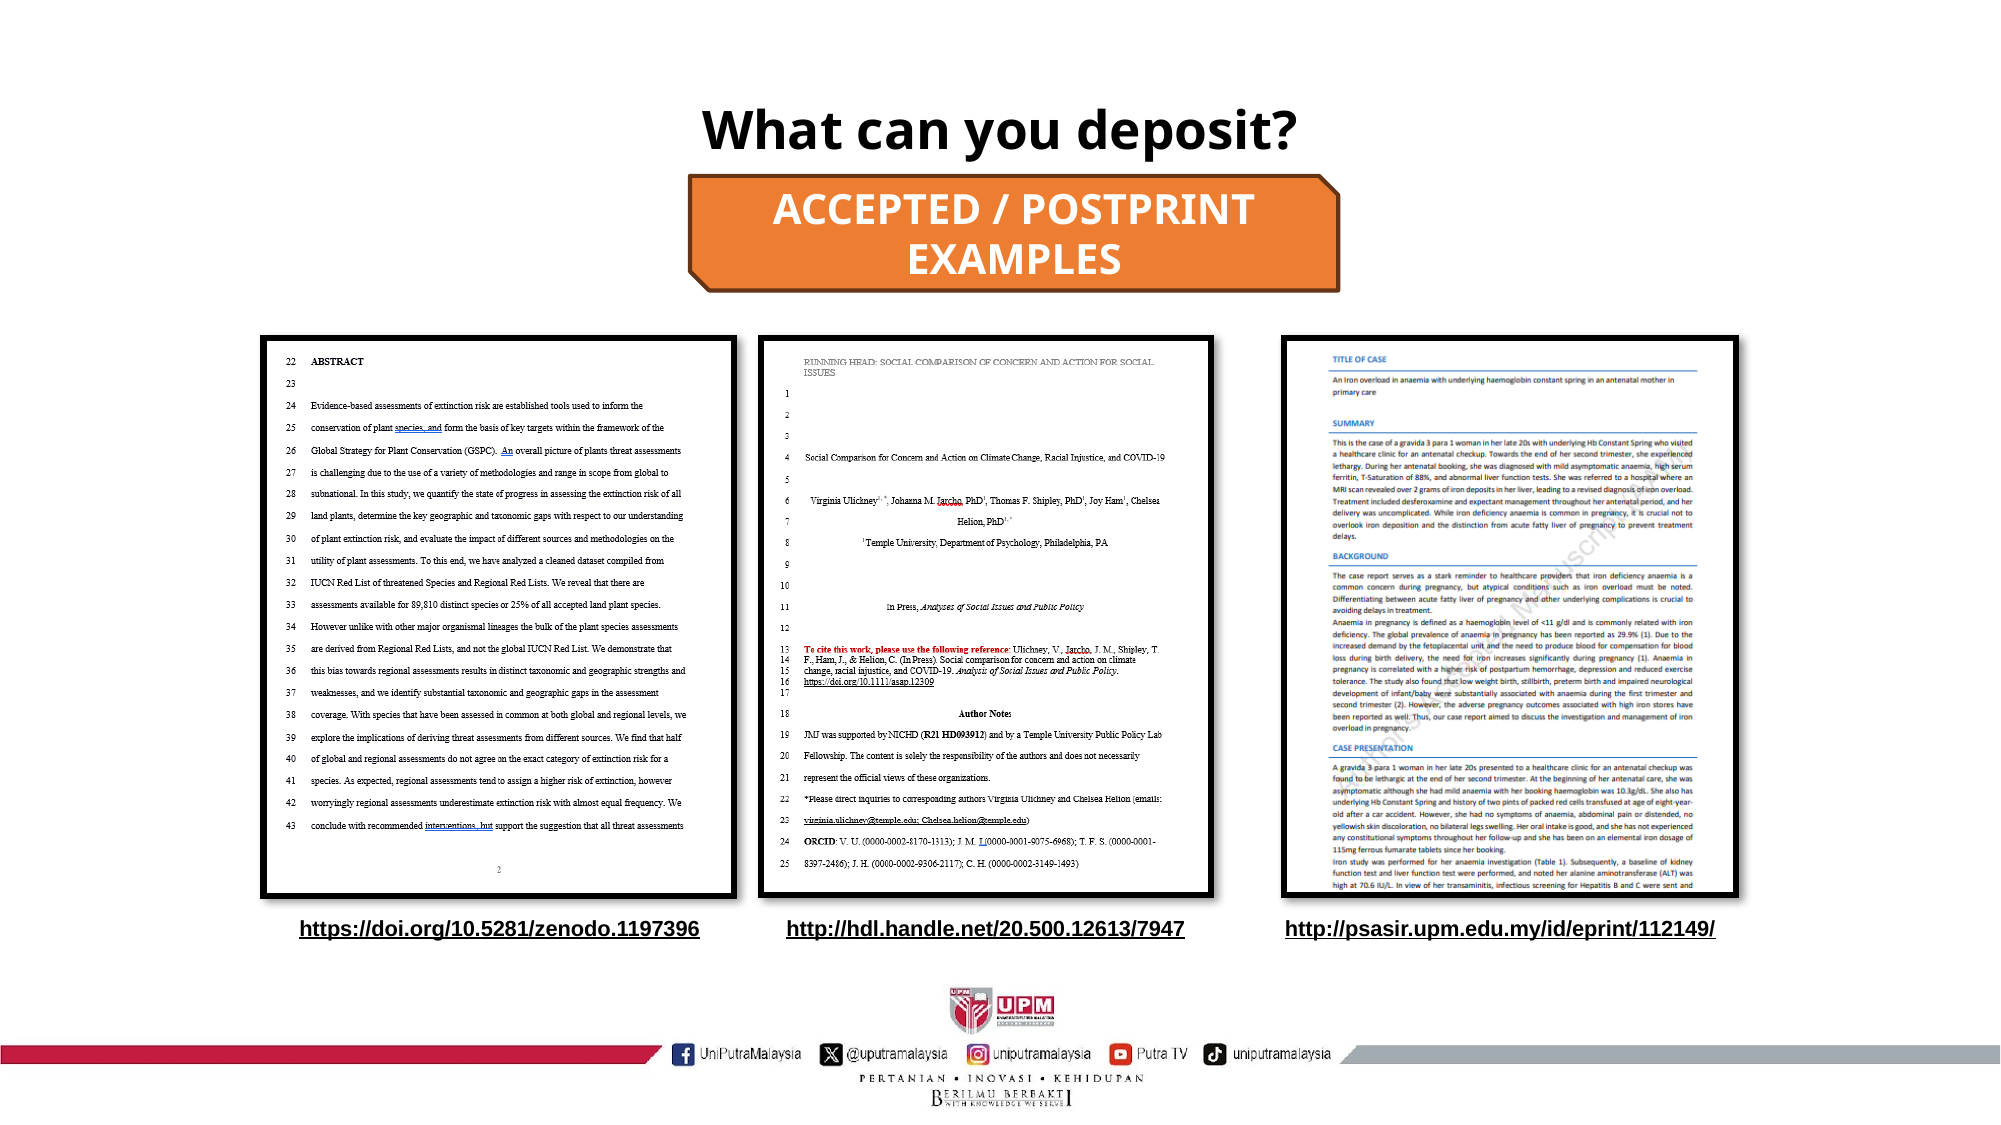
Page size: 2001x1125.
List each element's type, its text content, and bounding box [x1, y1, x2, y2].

text_box What can you deposit? [301, 81, 1699, 176]
text_box http://hdl.handle.net/20.500.12613/7947 [720, 906, 1251, 948]
text_box http://psasir.upm.edu.my/id/eprint/112149/ [1235, 907, 1766, 949]
picture [0, 0, 2001, 1125]
text_box ACCEPTED / POSTPRINT EXAMPLES [690, 175, 1339, 291]
text_box https://doi.org/10.5281/zenodo.1197396 [234, 906, 720, 948]
